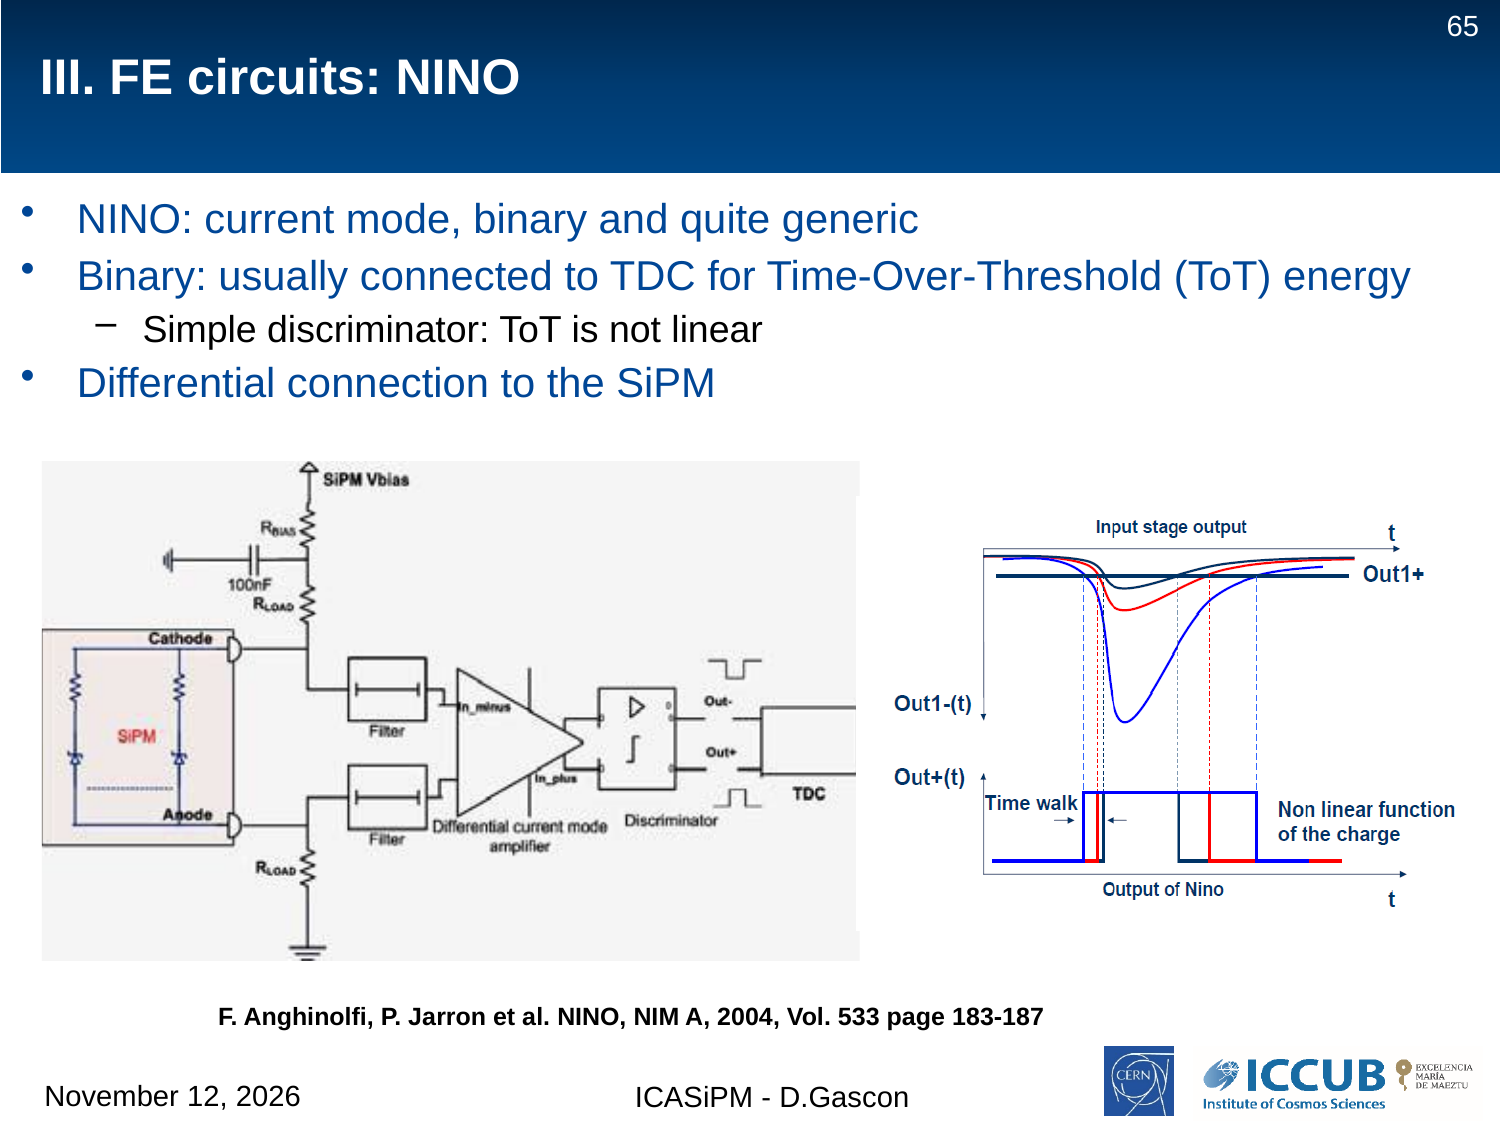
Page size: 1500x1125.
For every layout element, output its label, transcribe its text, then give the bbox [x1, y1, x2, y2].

text_box [856, 496, 1500, 931]
footer ICASiPM - D.Gascon [534, 1070, 1011, 1116]
picture [1104, 1046, 1174, 1116]
picture [1193, 1046, 1483, 1121]
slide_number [29, 1069, 343, 1116]
picture [1, 0, 1500, 173]
text_box F. Anghinolfi, P. Jarron et al. NINO, NIM A, 2004, Vol. 533 page 183-187 [128, 996, 1372, 1039]
list NINO: current mode, binary and quite generic Binary: usually connected to TDC for Time-Over-Threshold (ToT) energy Simple discriminator: ToT is not linear Differential connection to the SiPM [5, 184, 1447, 646]
slide_number 65 [1340, 0, 1495, 53]
text_box [41, 461, 860, 962]
title III. FE circuits: NINO [10, 3, 1300, 145]
